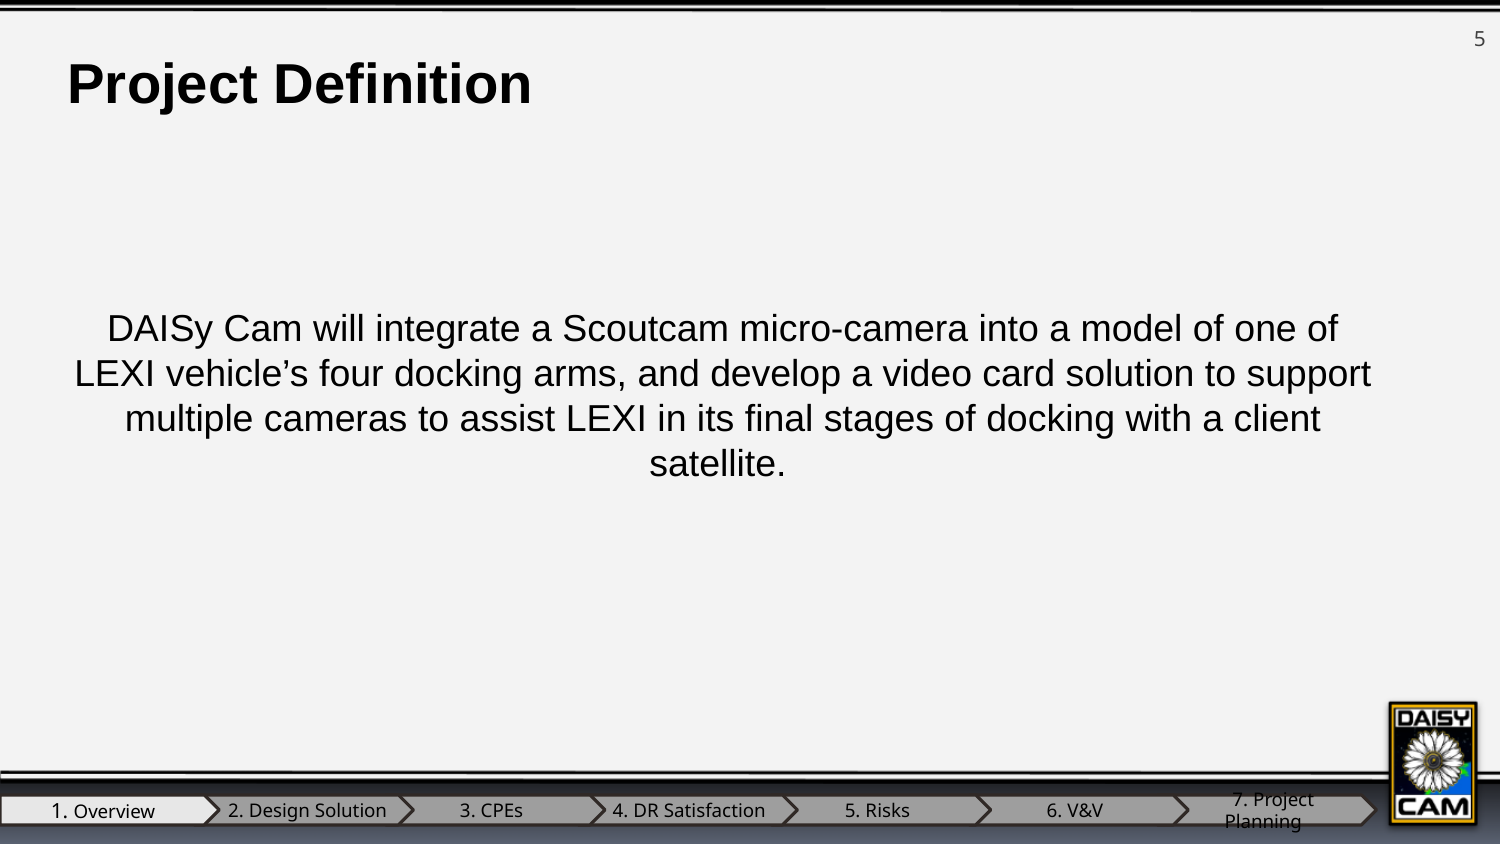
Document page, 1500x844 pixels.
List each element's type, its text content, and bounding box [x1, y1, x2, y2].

text_box 1. Overview [0, 794, 220, 825]
slide_number 5 [1410, 7, 1500, 73]
text_box 5. Risks [783, 794, 991, 825]
text_box 2. Design Solution [205, 794, 414, 825]
text_box 4. DR Satisfaction [591, 794, 798, 825]
text_box 6. V&V [976, 794, 1189, 825]
text_box DAISy Cam will integrate a Scoutcam micro-camera into a model of one of LEXI vehicle’s four docking arms, and develop a video card solution to support multiple cameras to assist LEXI in its final stages of docking with a client satellite. [52, 245, 1394, 534]
text_box 3. CPEs [399, 794, 606, 825]
text_box 7. Project Planning [1174, 794, 1377, 825]
picture [0, 0, 1500, 844]
text_box Project Definition [52, 32, 1500, 131]
